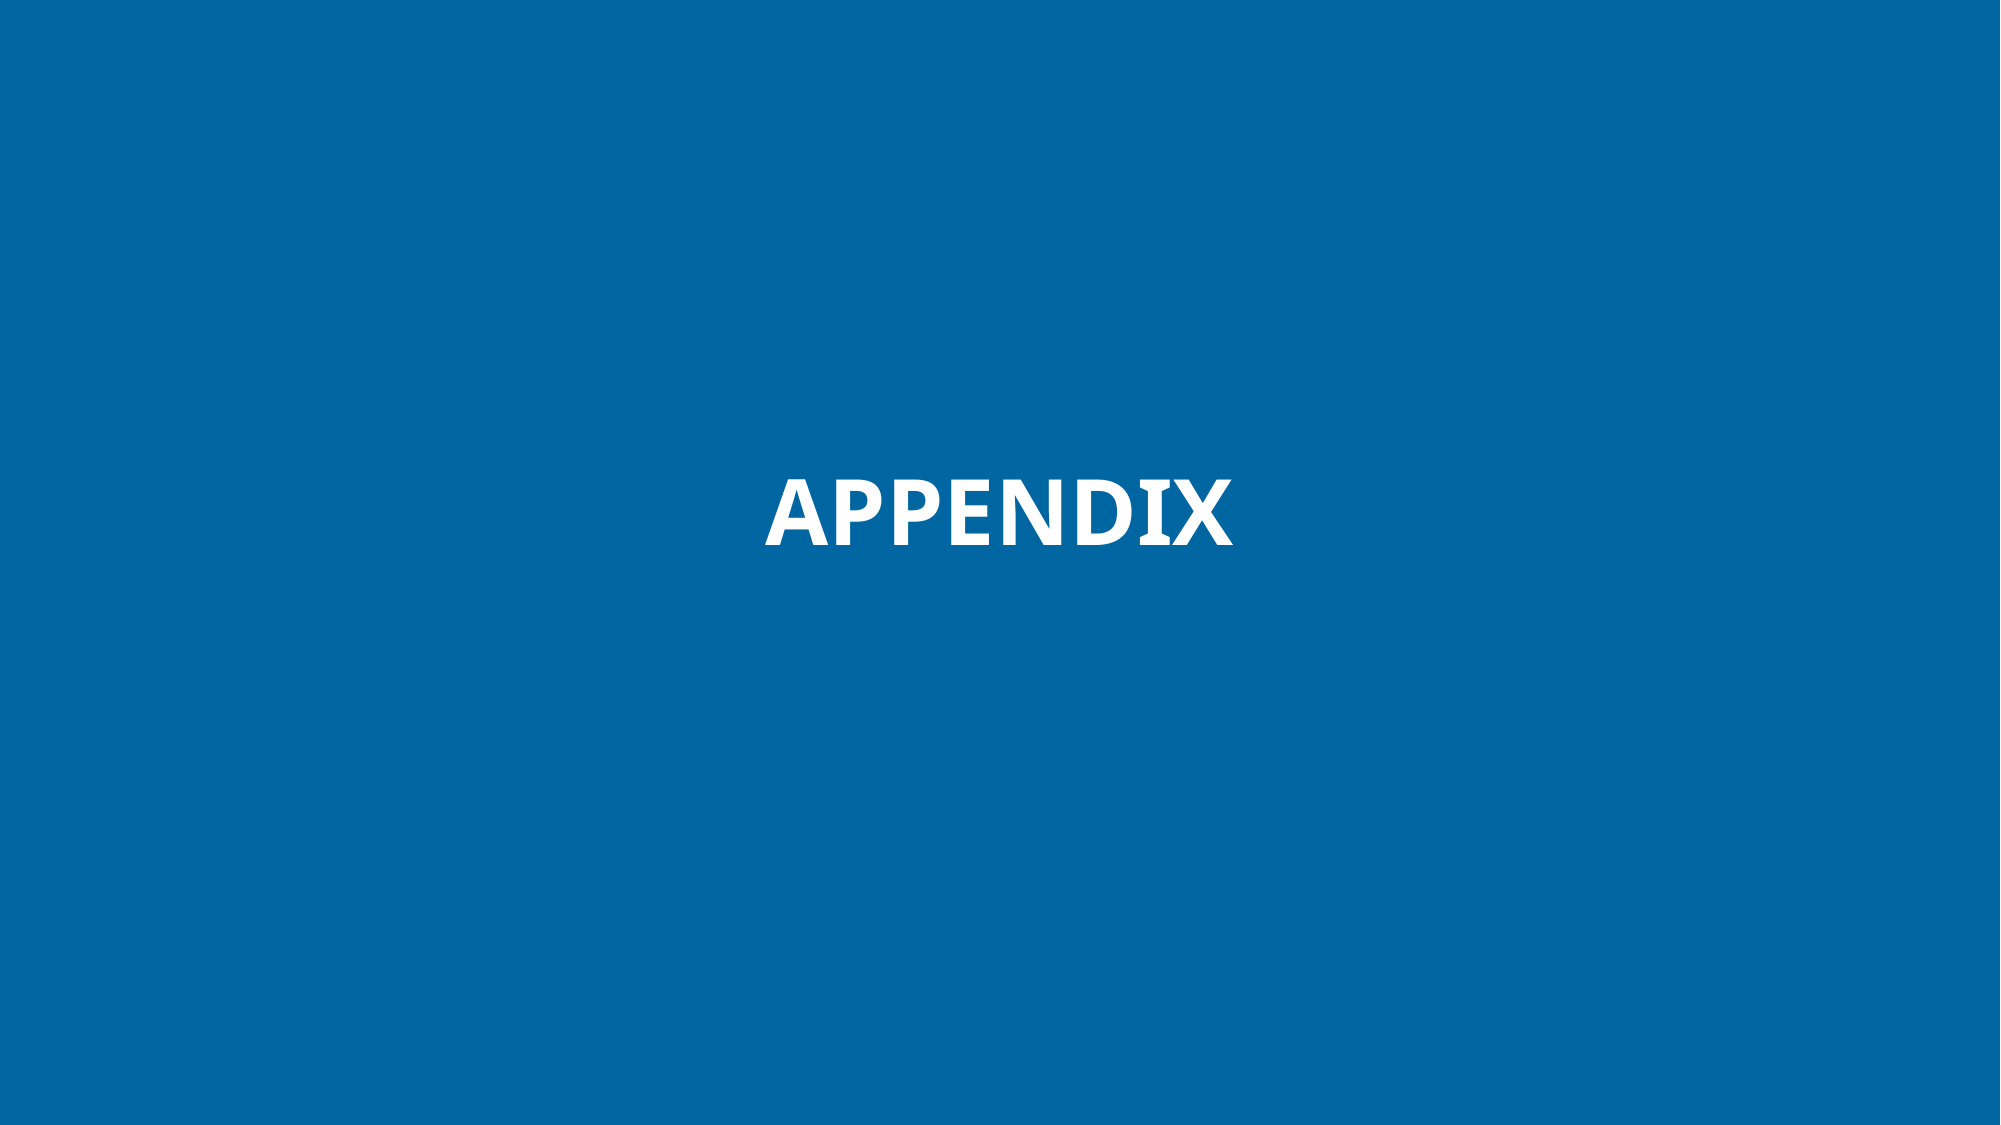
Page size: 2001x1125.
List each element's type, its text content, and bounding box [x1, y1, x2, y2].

title APPENDIX [0, 330, 2000, 572]
